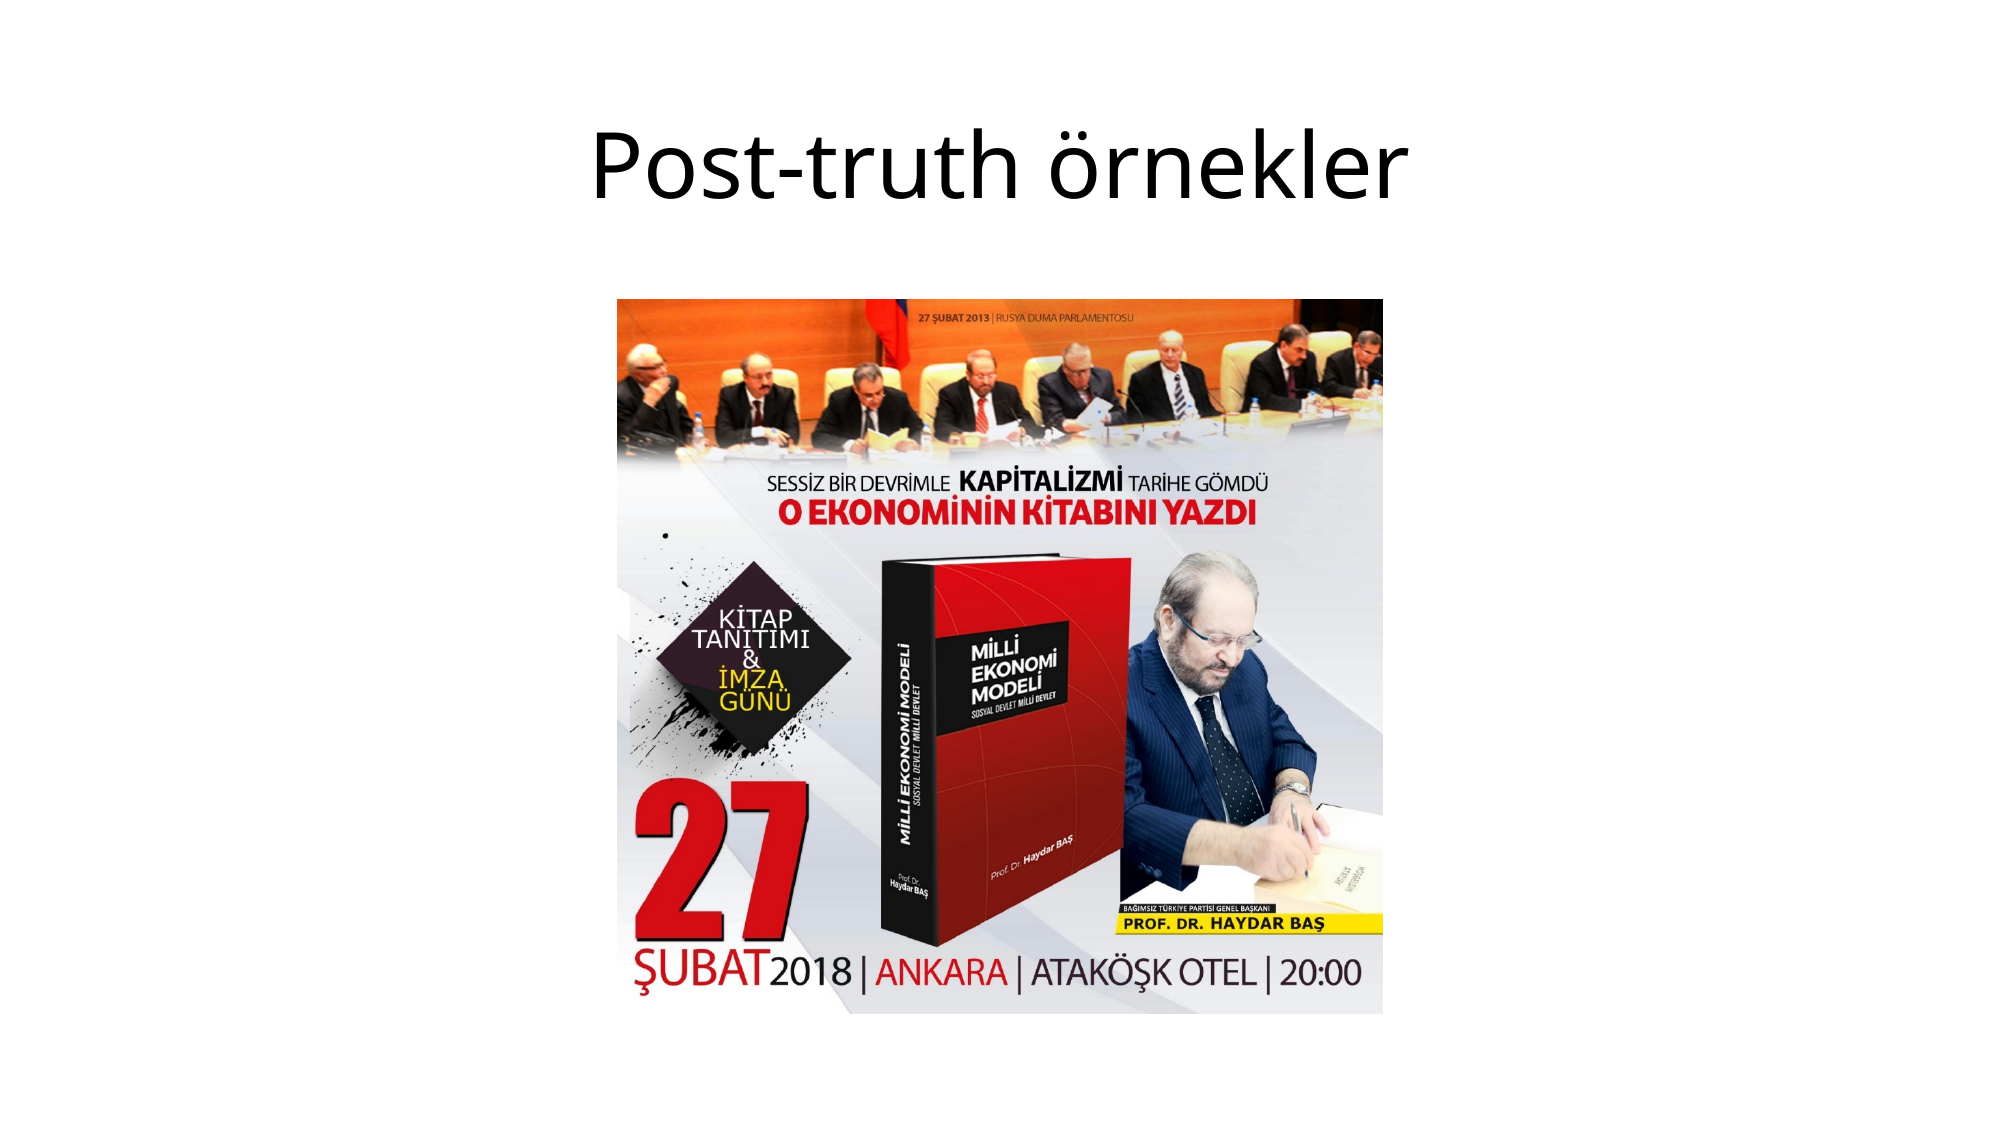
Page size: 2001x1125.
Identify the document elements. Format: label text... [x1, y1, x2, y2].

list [617, 299, 1383, 1014]
title Post-truth örnekler [137, 59, 1863, 278]
